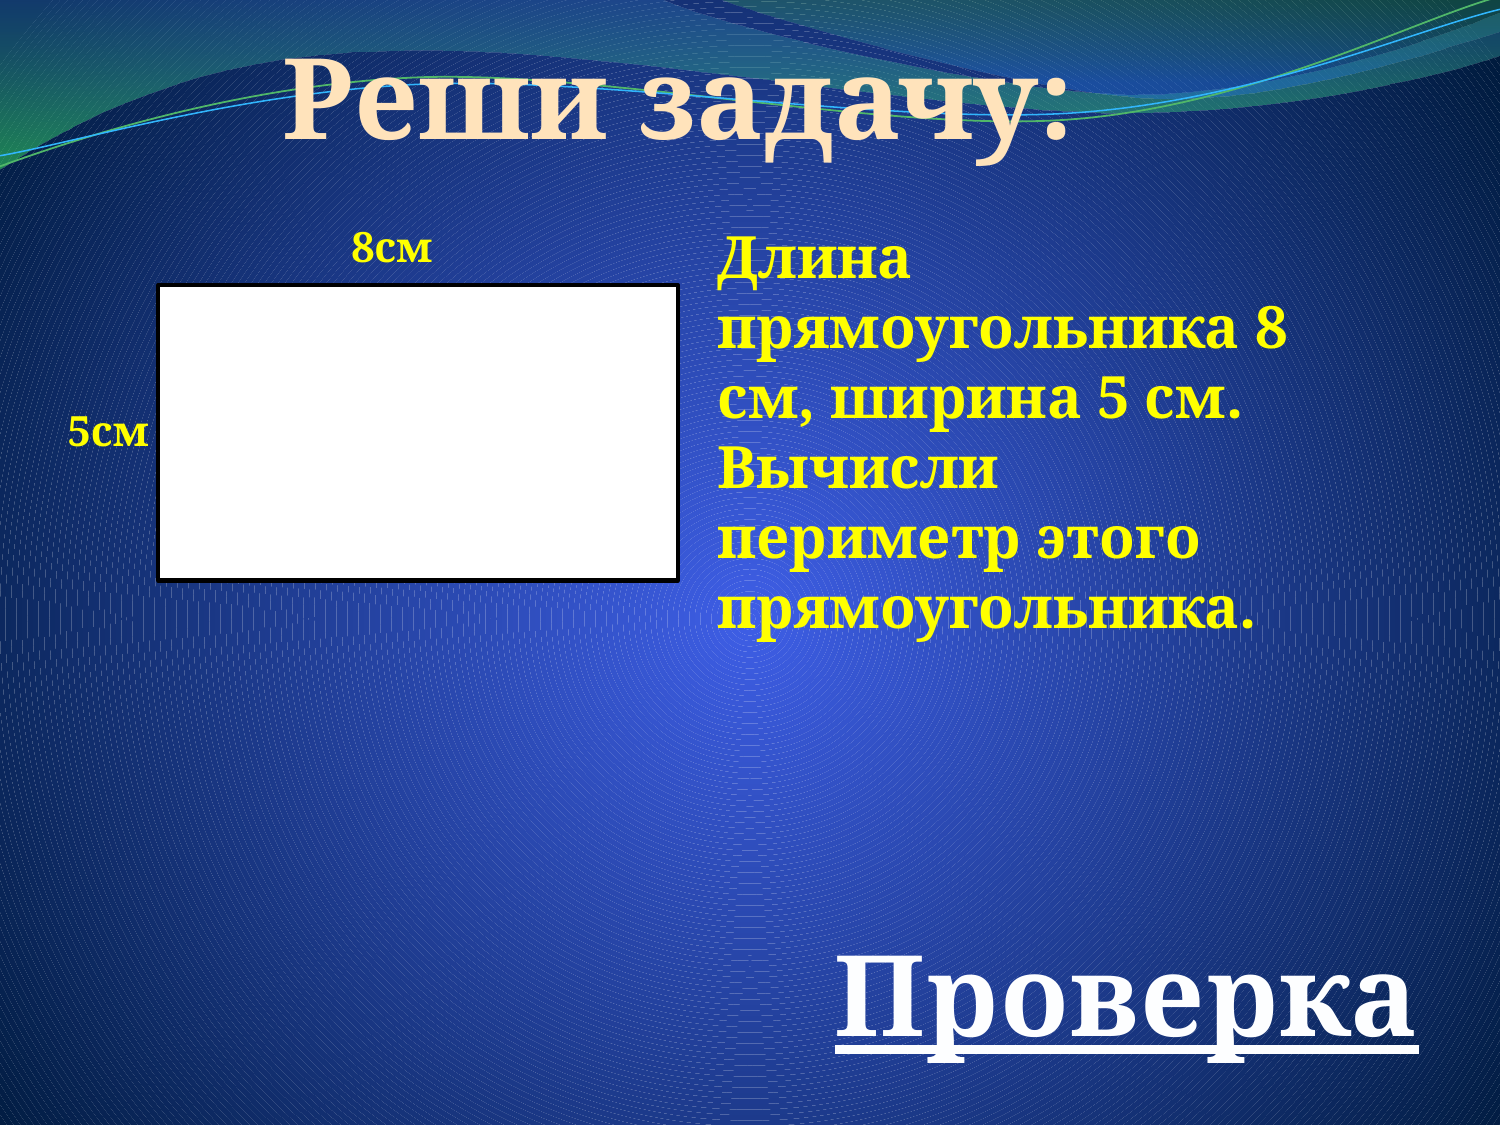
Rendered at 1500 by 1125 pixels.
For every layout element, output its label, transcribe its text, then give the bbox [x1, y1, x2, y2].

text_box 5см [53, 397, 195, 462]
text_box 8см [336, 213, 455, 278]
text_box Реши задачу: [267, 19, 1089, 170]
text_box [156, 283, 680, 583]
text_box Проверка [819, 916, 1434, 1086]
text_box Длина прямоугольника 8 см, ширина 5 см. Вычисли периметр этого прямоугольника. [702, 213, 1306, 648]
